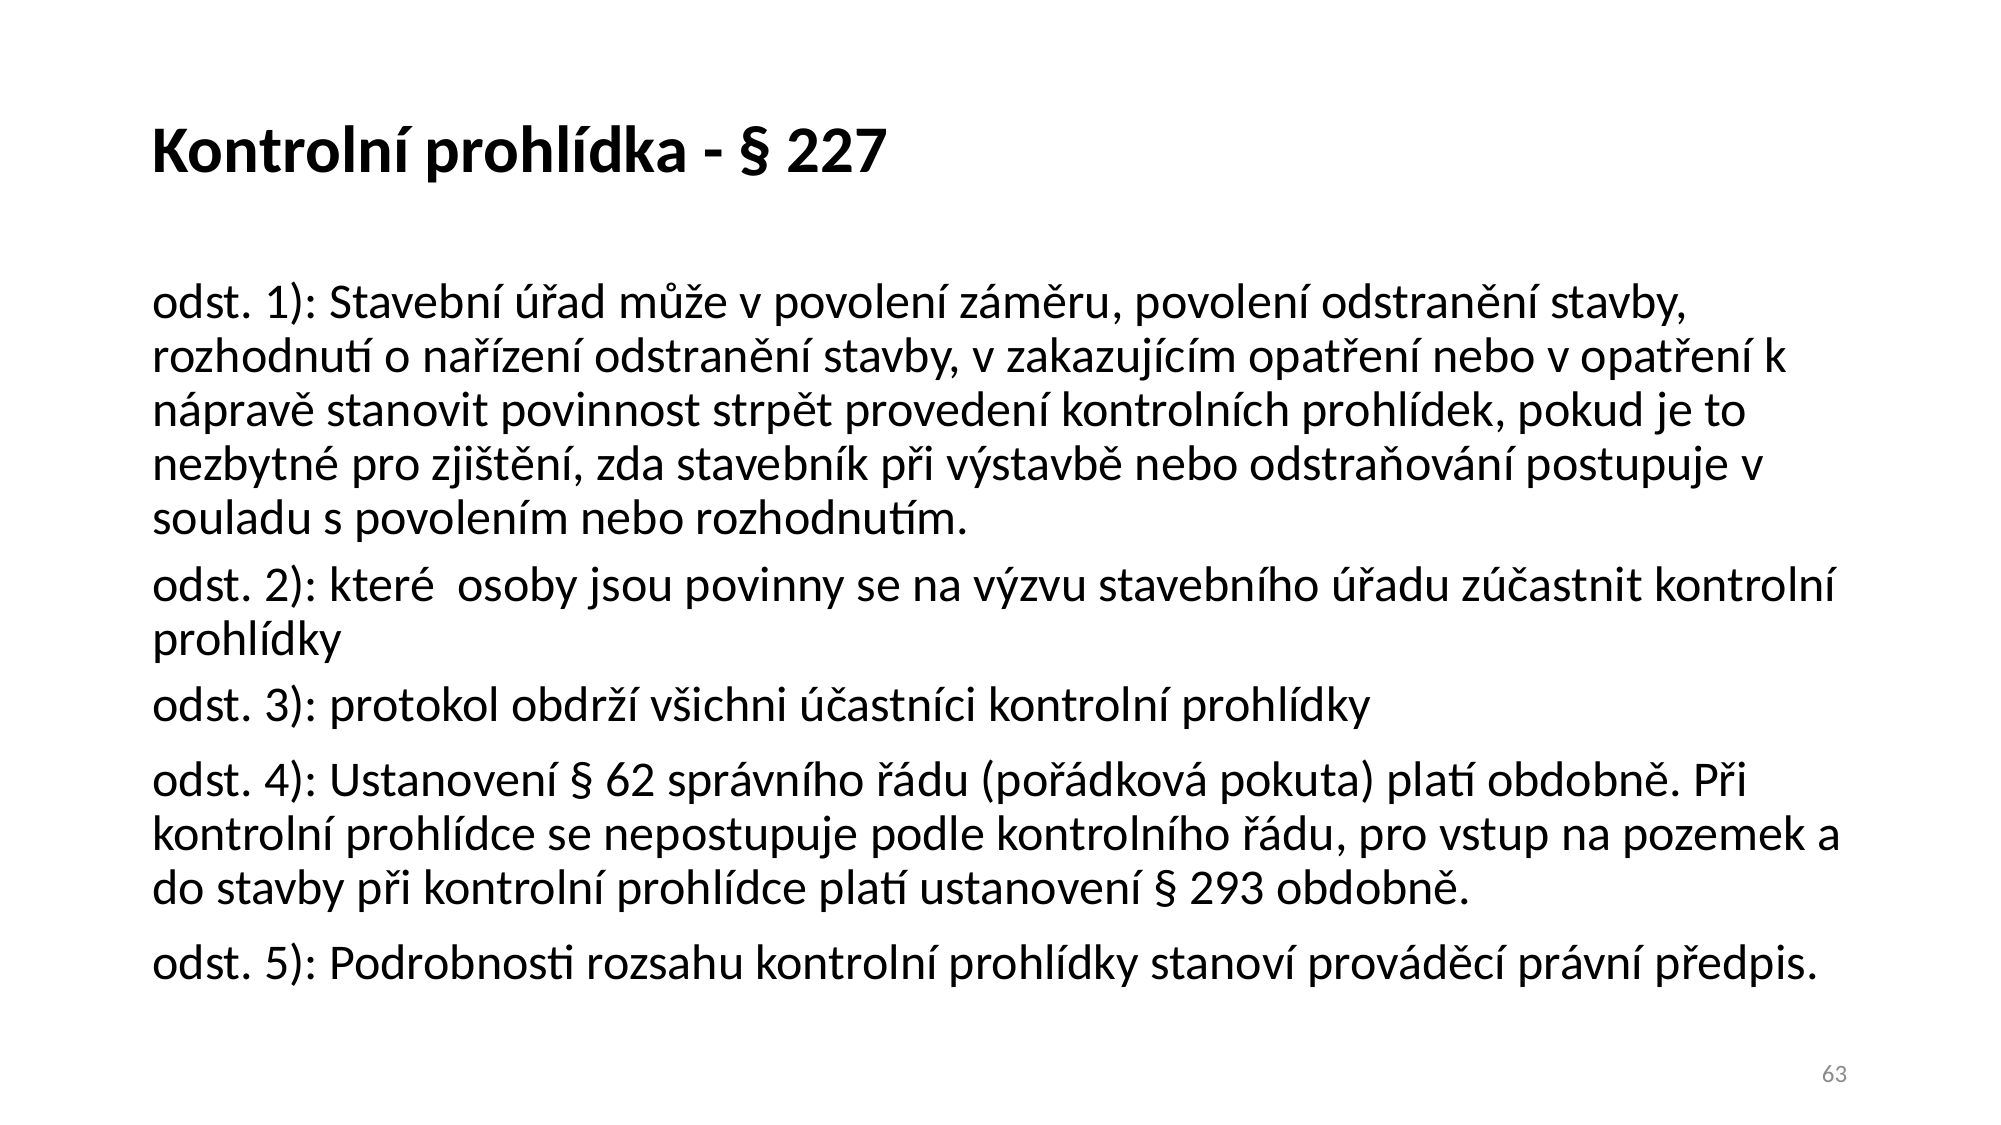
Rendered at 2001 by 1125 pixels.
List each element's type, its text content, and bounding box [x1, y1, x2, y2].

slide_number 63 [1412, 1042, 1863, 1103]
list odst. 1): Stavební úřad může v povolení záměru, povolení odstranění stavby, rozhodnutí o nařízení odstranění stavby, v zakazujícím opatření nebo v opatření k nápravě stanovit povinnost strpět provedení kontrolních prohlídek, pokud je to nezbytné pro zjištění, zda stavebník při výstavbě nebo odstraňování postupuje v souladu s povolením nebo rozhodnutím. odst. 2): které osoby jsou povinny se na výzvu stavebního úřadu zúčastnit kontrolní prohlídky odst. 3): protokol obdrží všichni účastníci kontrolní prohlídky odst. 4): Ustanovení § 62 správního řádu (pořádková pokuta) platí obdobně. Při kontrolní prohlídce se nepostupuje podle kontrolního řádu, pro vstup na pozemek a do stavby při kontrolní prohlídce platí ustanovení § 293 obdobně. odst. 5): Podrobnosti rozsahu kontrolní prohlídky stanoví prováděcí právní předpis. [137, 195, 1863, 1014]
title Kontrolní prohlídka - § 227 [137, 67, 1863, 195]
